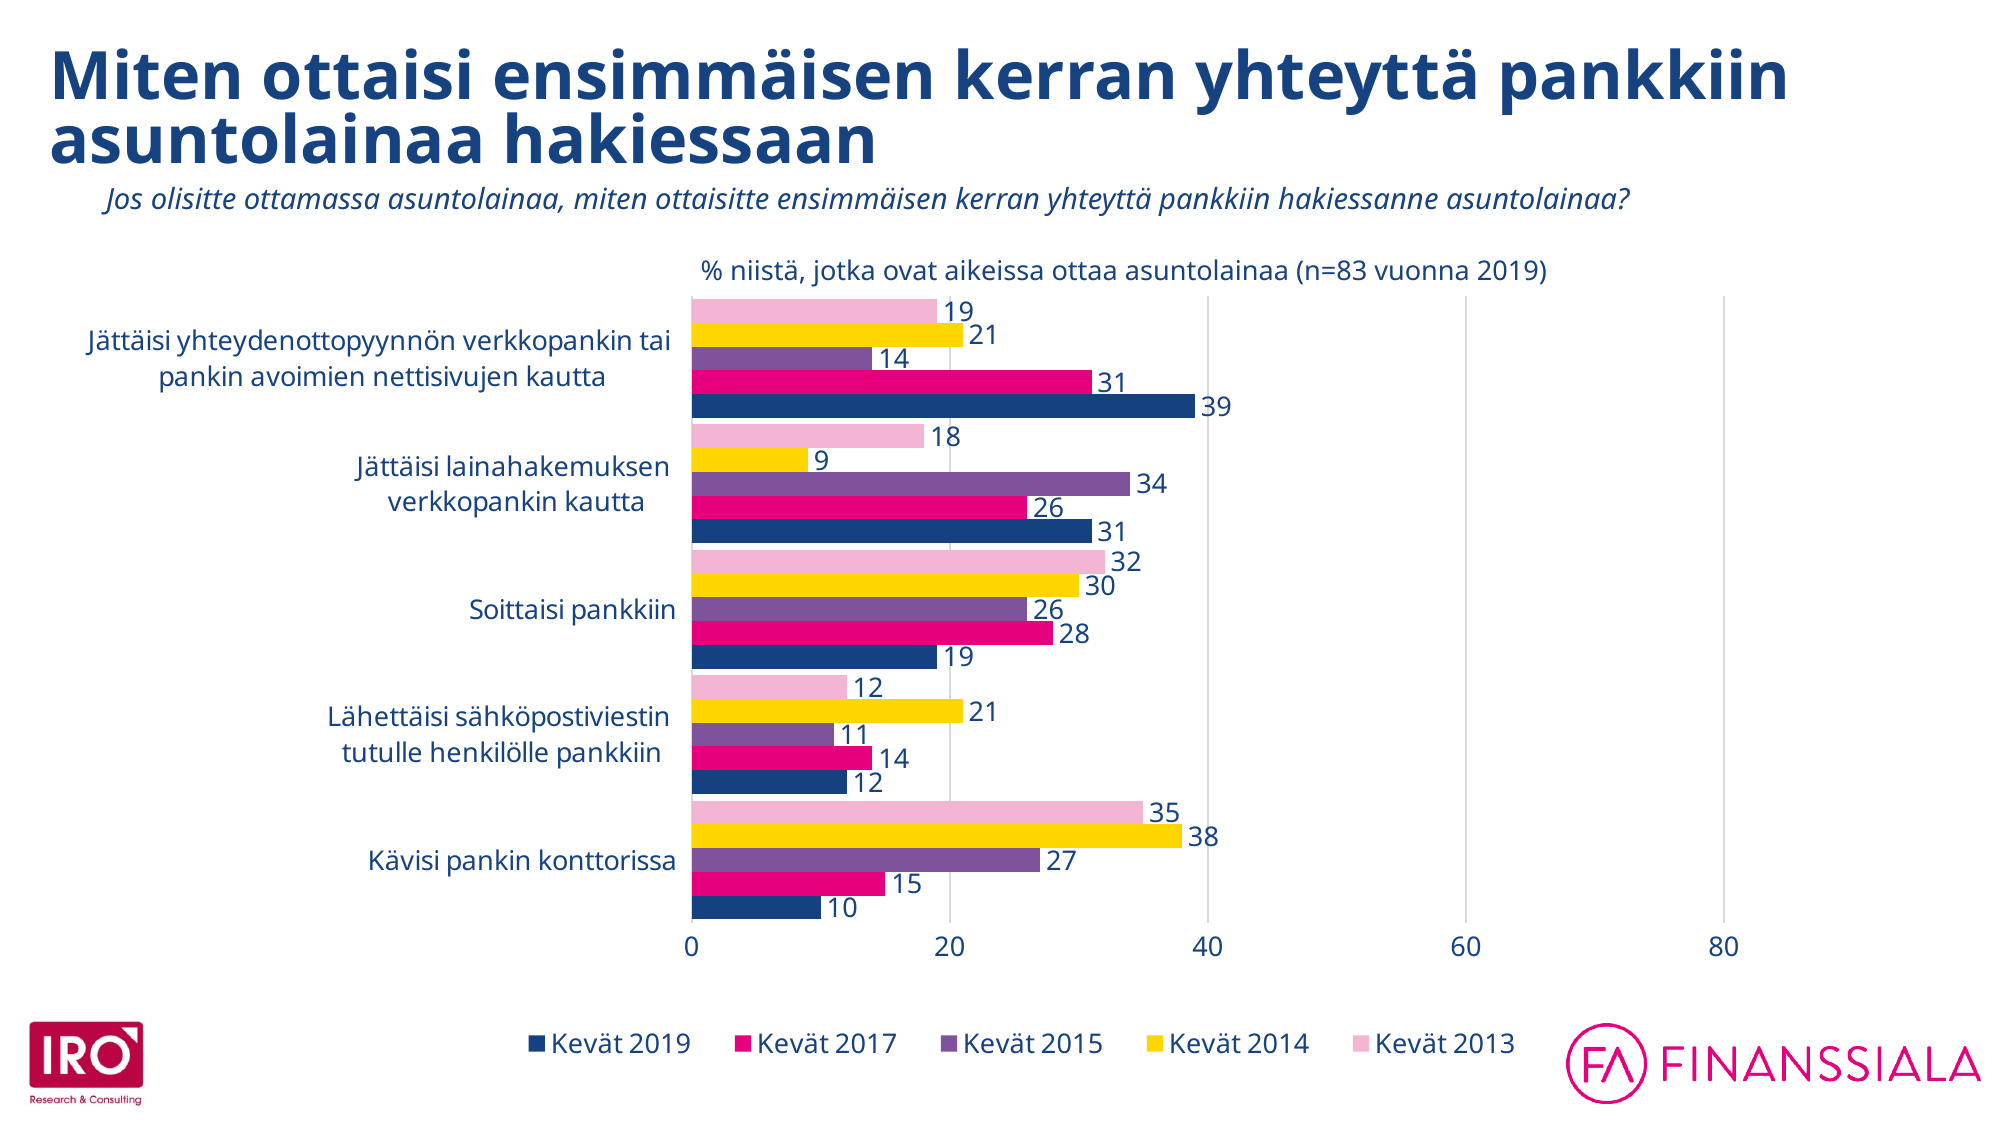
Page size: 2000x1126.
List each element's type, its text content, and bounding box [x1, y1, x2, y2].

text_box Miten ottaisi ensimmäisen kerran yhteyttä pankkiin asuntolainaa hakiessaan [29, 38, 1812, 187]
text_box Jos olisitte ottamassa asuntolainaa, miten ottaisitte ensimmäisen kerran yhteyttä pankkiin hakiessanne asuntolainaa? [86, 187, 1725, 213]
chart [7, 215, 2000, 1107]
